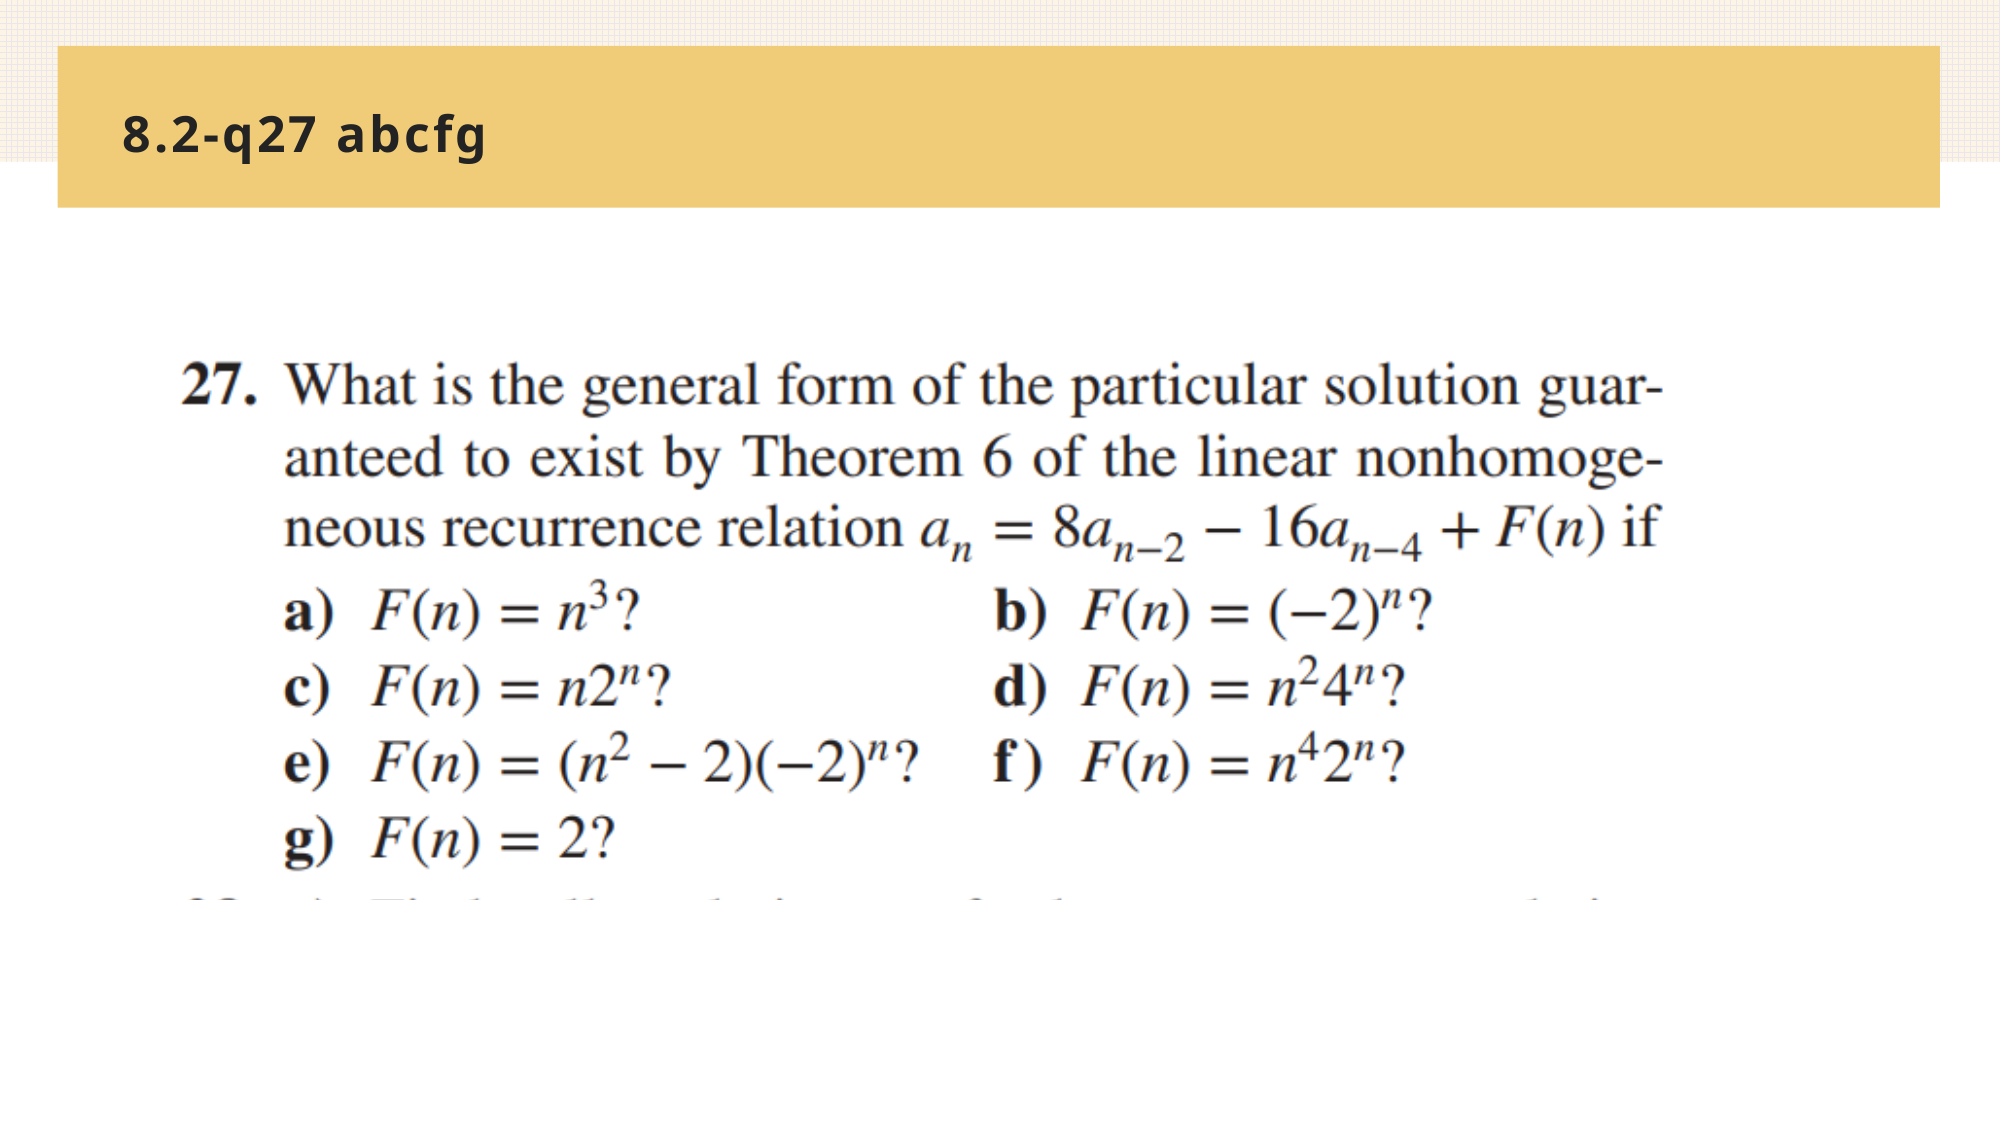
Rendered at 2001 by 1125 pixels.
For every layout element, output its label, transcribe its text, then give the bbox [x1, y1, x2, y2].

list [126, 336, 1702, 900]
title 8.2-q27 abcfg [104, 78, 1894, 192]
